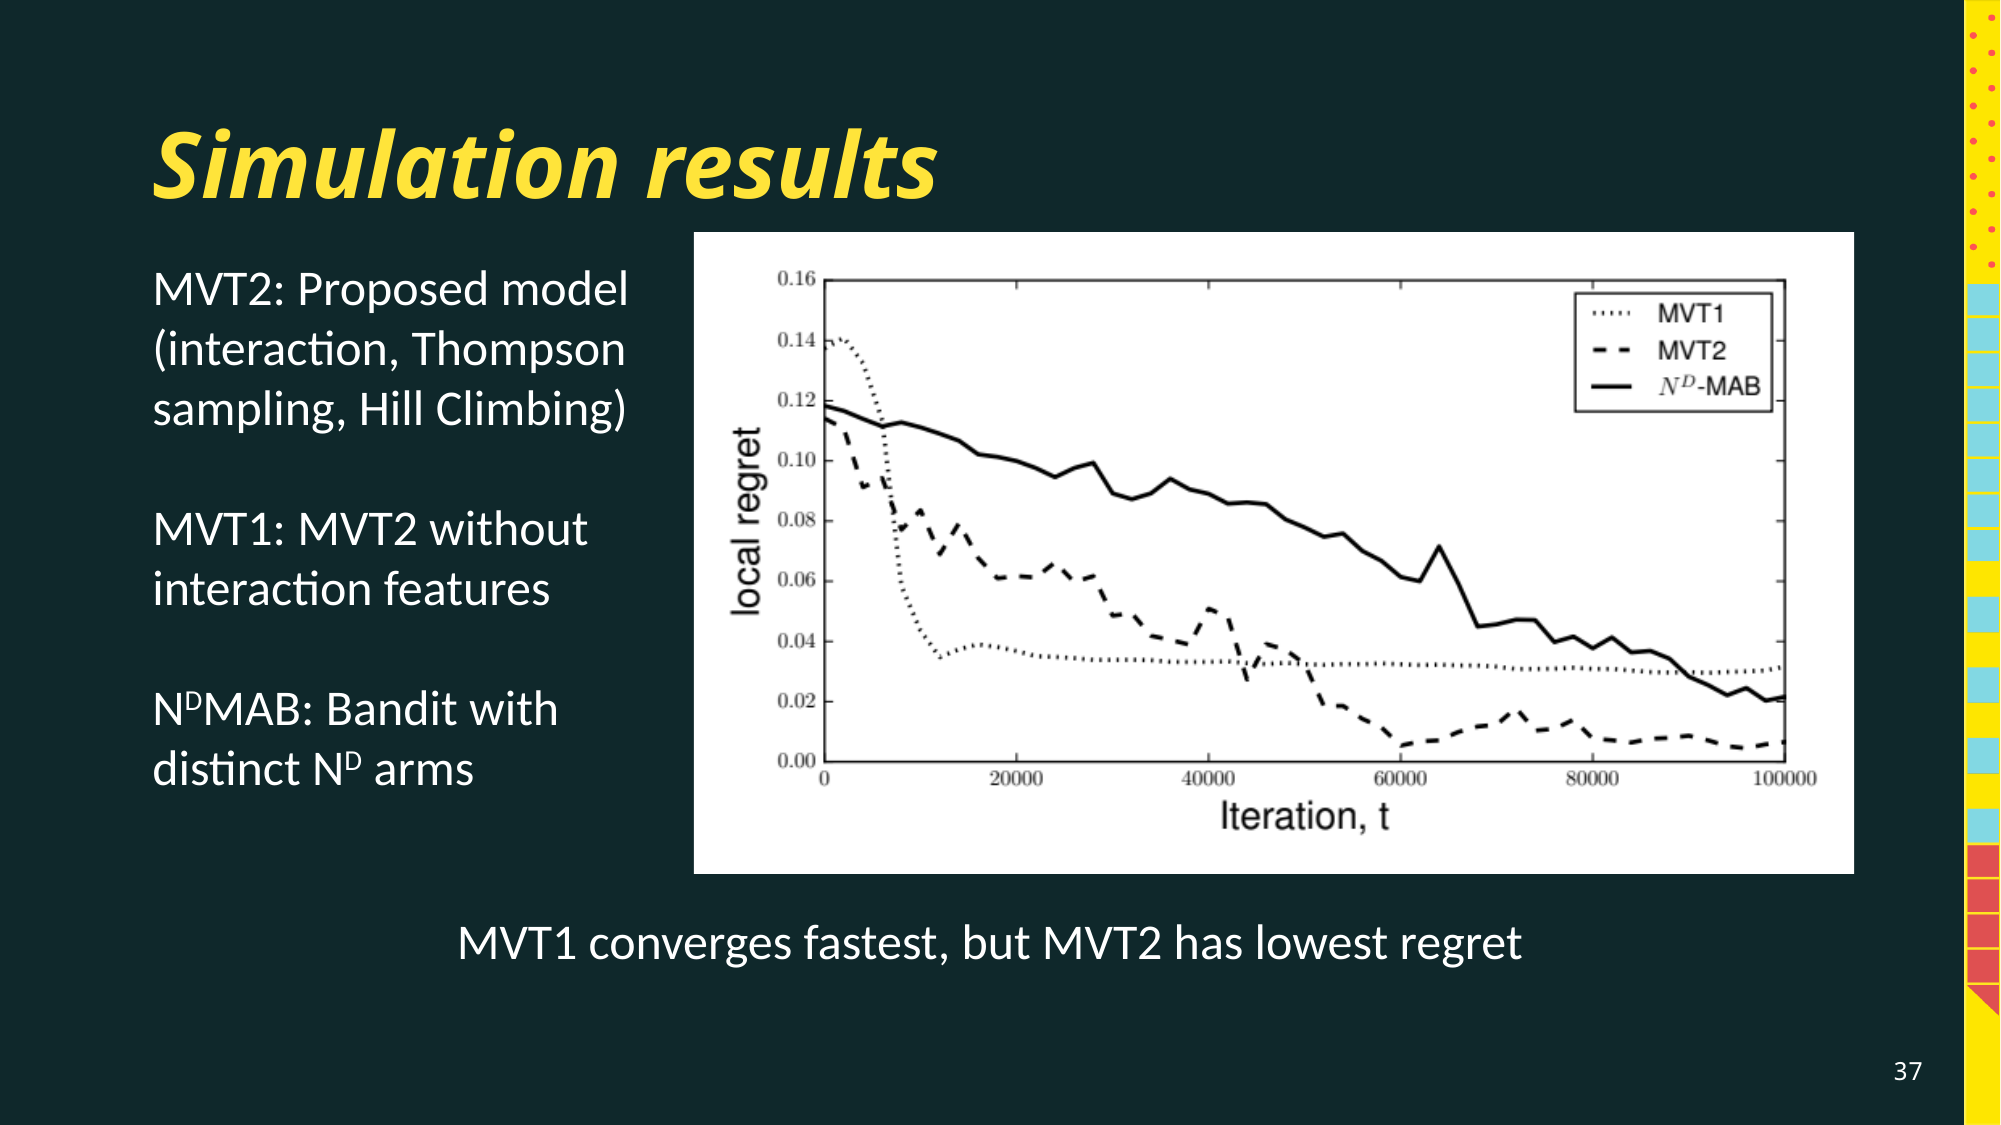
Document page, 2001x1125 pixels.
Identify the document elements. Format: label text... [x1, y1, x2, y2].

text_box MVT1 converges fastest, but MVT2 has lowest regret [442, 901, 1575, 977]
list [693, 232, 1855, 874]
slide_number 37 [1488, 1042, 1939, 1103]
picture [1964, 0, 2001, 1125]
text_box MVT2: Proposed model (interaction, Thompson sampling, Hill Climbing) MVT1: MVT2 without interaction features NDMAB: Bandit with distinct ND arms [137, 248, 693, 804]
title Simulation results [137, 59, 1863, 278]
